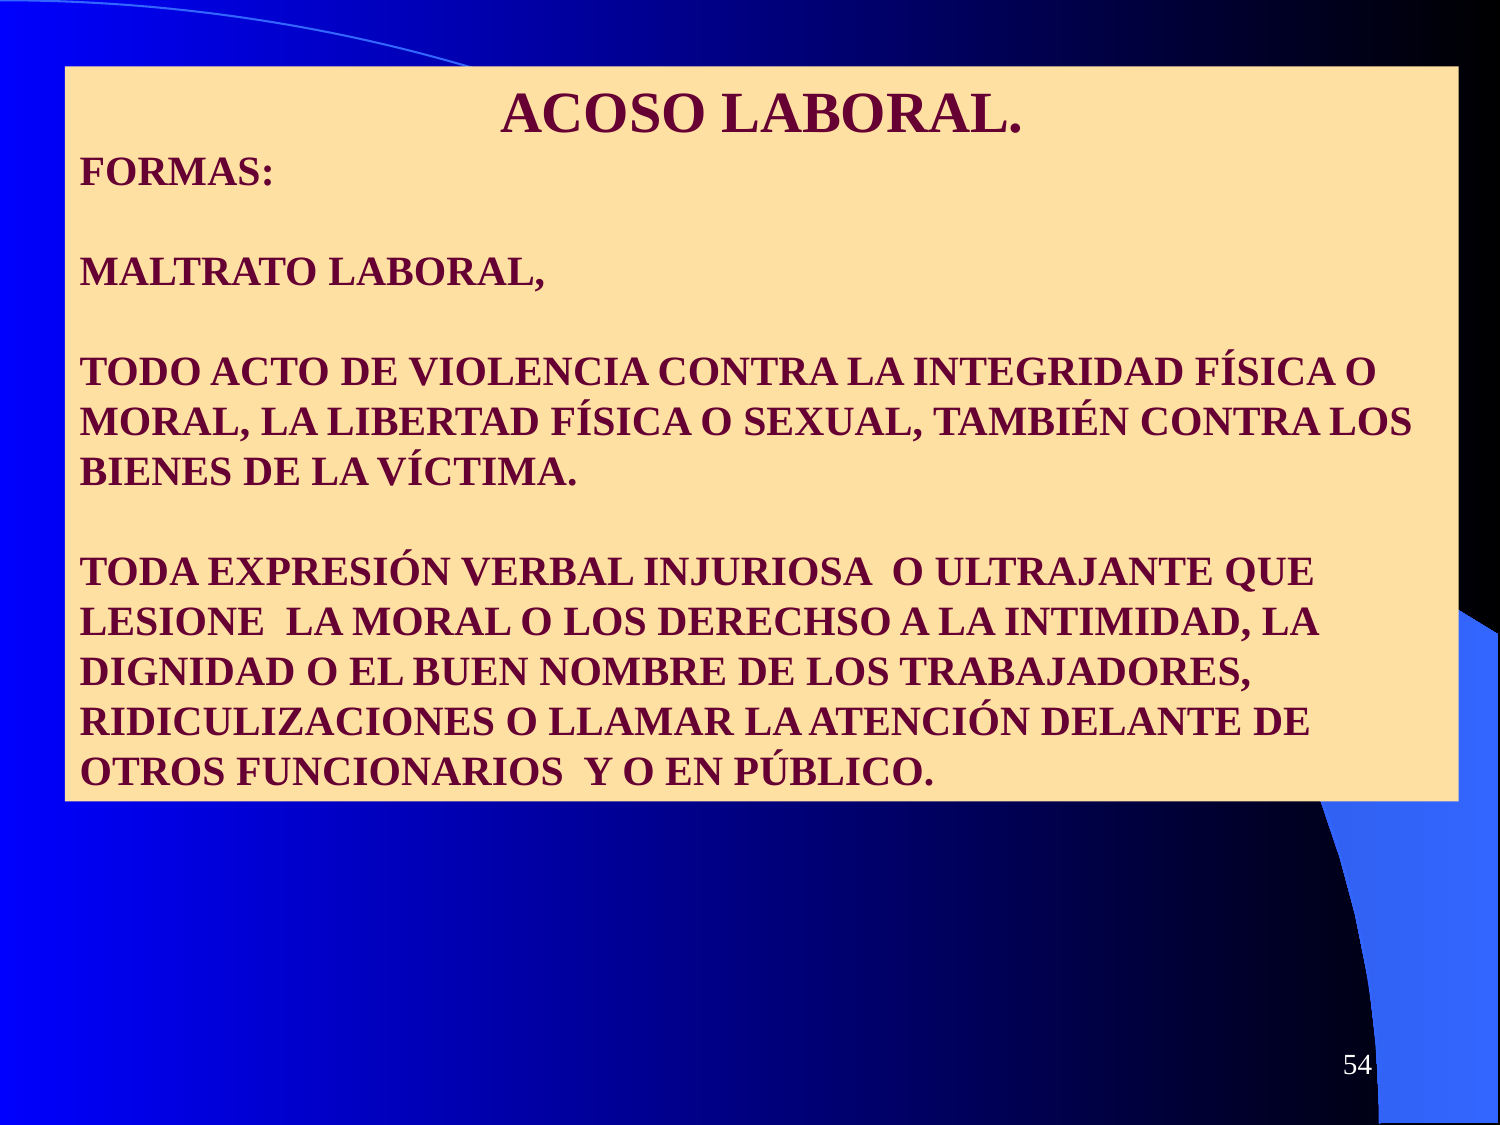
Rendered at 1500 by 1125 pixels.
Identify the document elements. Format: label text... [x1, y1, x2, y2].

text_box ACOSO LABORAL. FORMAS: MALTRATO LABORAL, TODO ACTO DE VIOLENCIA CONTRA LA INTEGRIDAD FÍSICA O MORAL, LA LIBERTAD FÍSICA O SEXUAL, TAMBIÉN CONTRA LOS BIENES DE LA VÍCTIMA. TODA EXPRESIÓN VERBAL INJURIOSA O ULTRAJANTE QUE LESIONE LA MORAL O LOS DERECHSO A LA INTIMIDAD, LA DIGNIDAD O EL BUEN NOMBRE DE LOS TRABAJADORES, RIDICULIZACIONES O LLAMAR LA ATENCIÓN DELANTE DE OTROS FUNCIONARIOS Y O EN PÚBLICO. [64, 66, 1459, 802]
slide_number 54 [1074, 1024, 1388, 1101]
